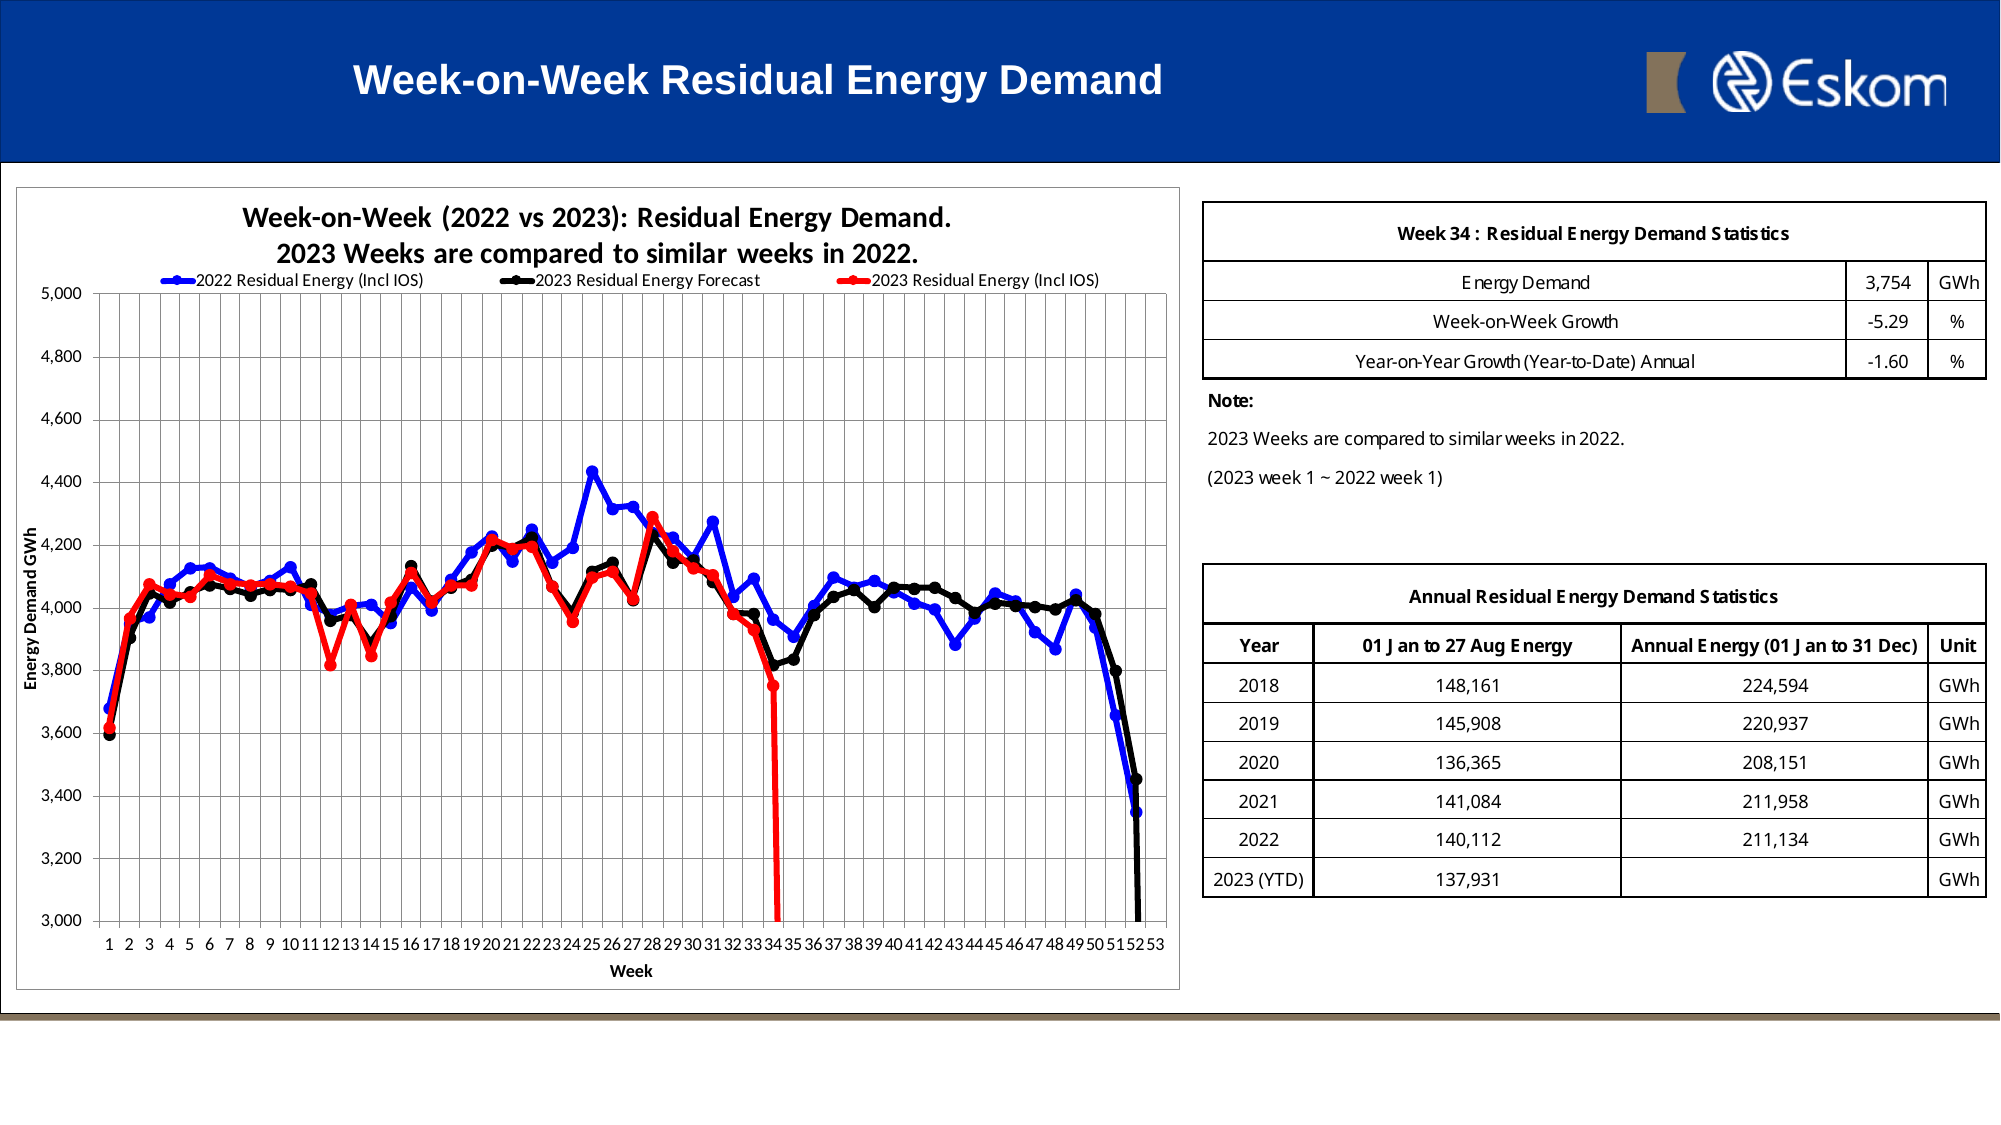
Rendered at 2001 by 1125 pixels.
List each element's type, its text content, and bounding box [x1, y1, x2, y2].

picture [0, 162, 2000, 1015]
text_box Week-on-Week Residual Energy Demand [338, 27, 1284, 137]
